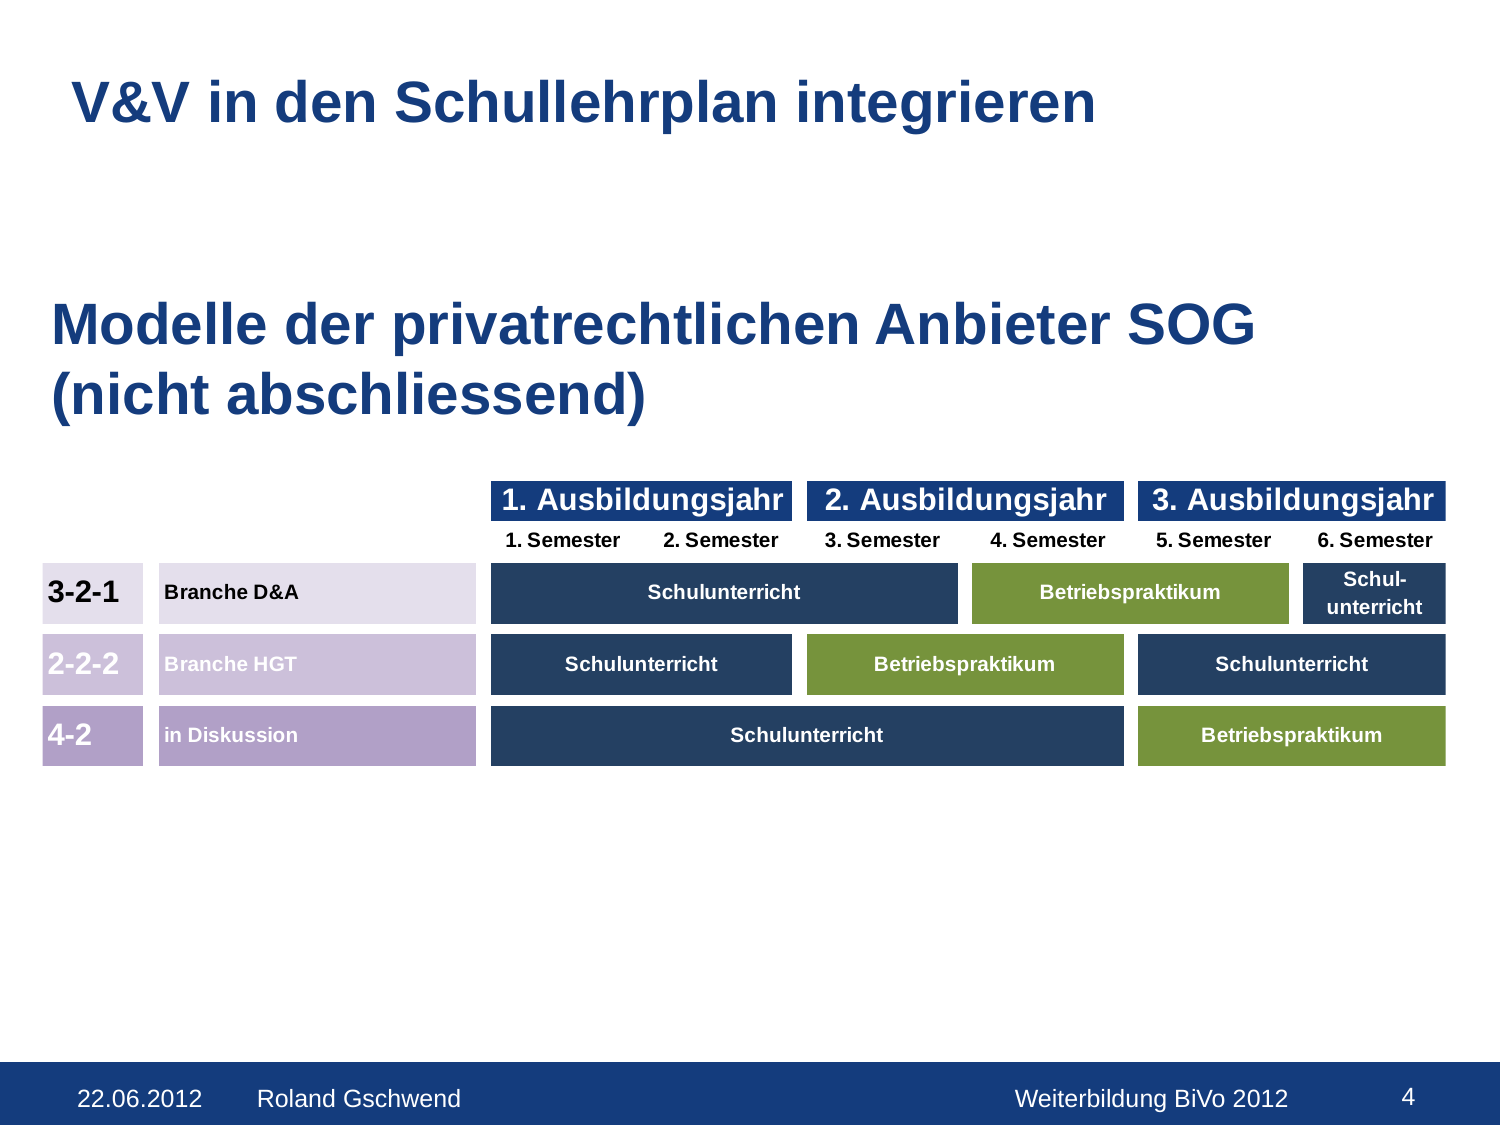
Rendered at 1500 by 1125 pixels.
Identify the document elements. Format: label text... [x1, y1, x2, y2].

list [41, 479, 1448, 767]
title V&V in den Schullehrplan integrieren [56, 56, 1412, 197]
text_box Modelle der privatrechtlichen Anbieter SOG (nicht abschliessend) [36, 278, 1443, 434]
